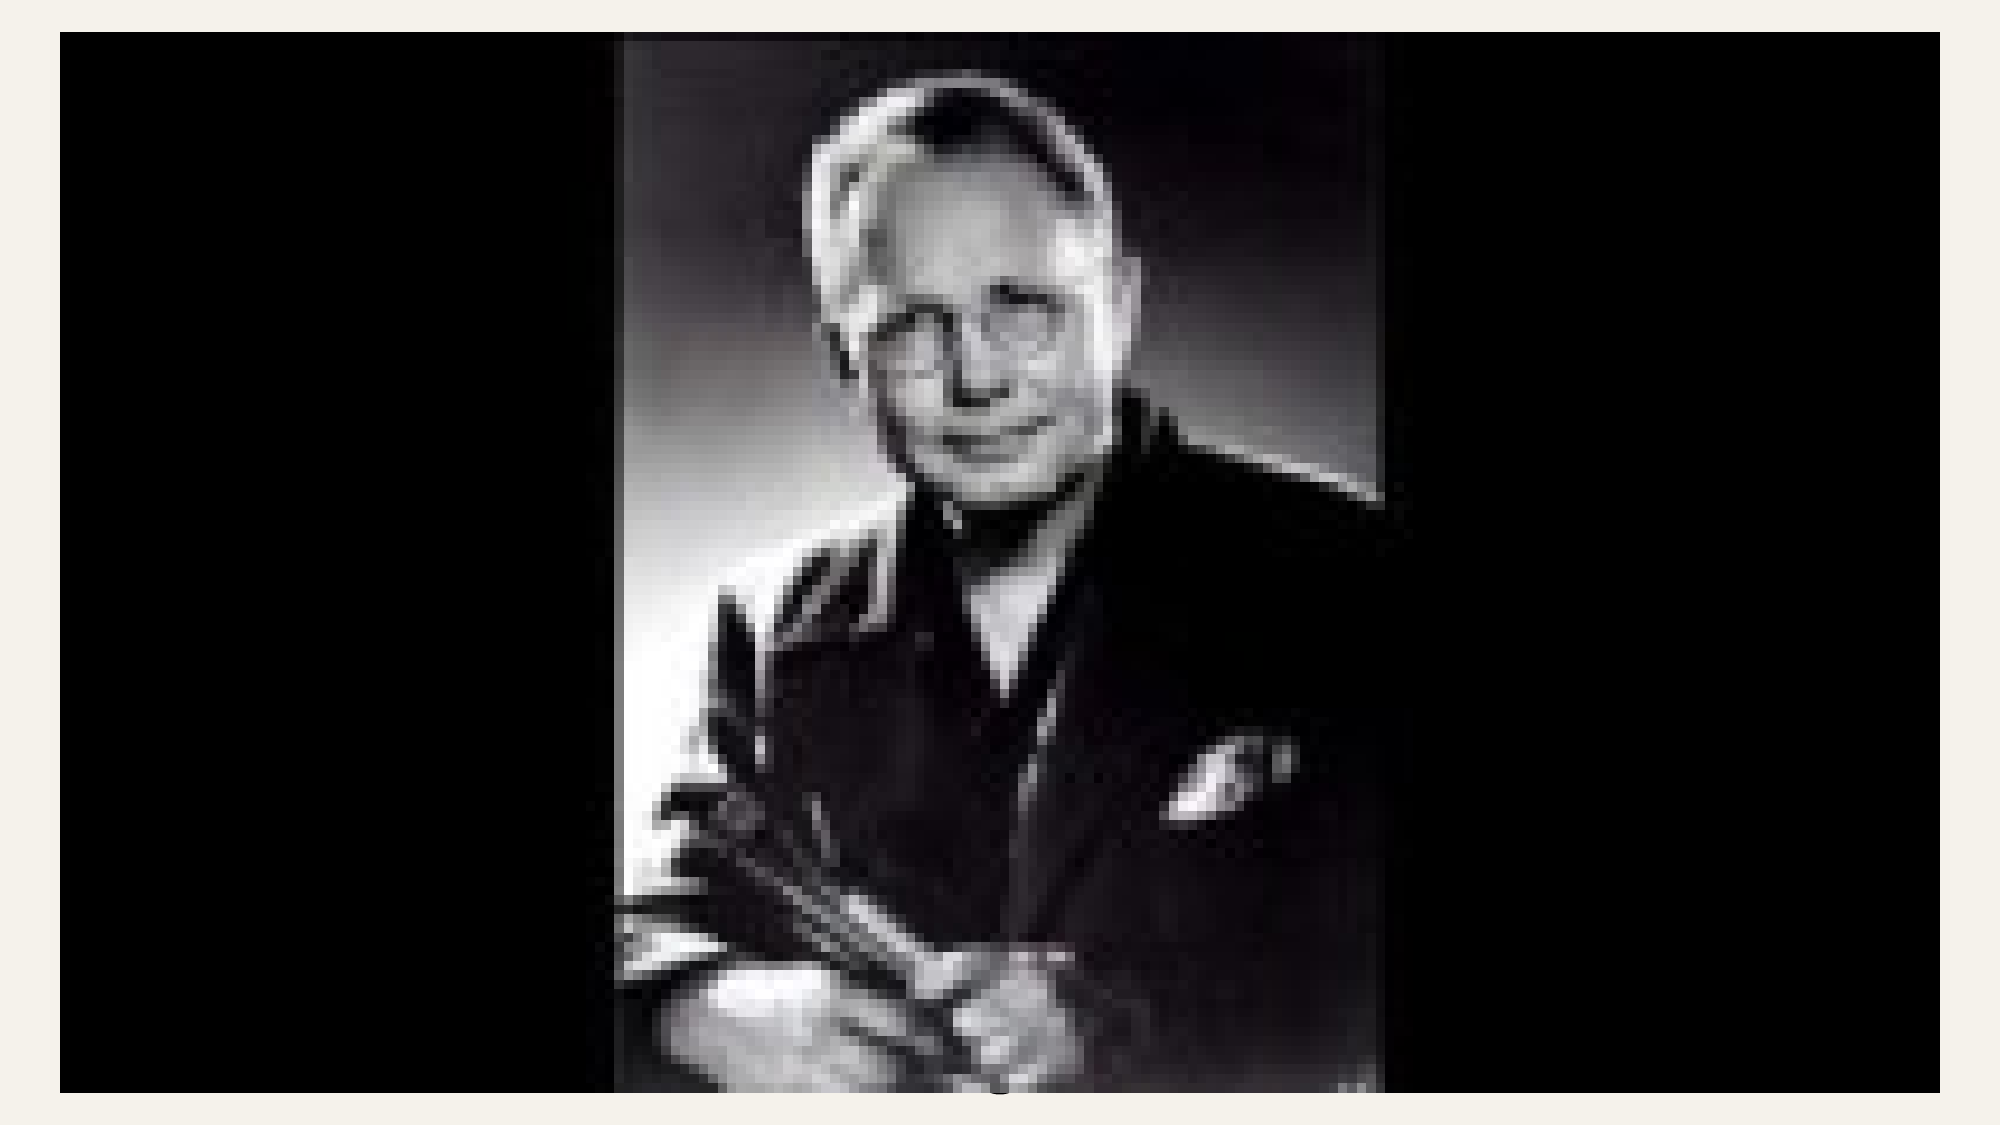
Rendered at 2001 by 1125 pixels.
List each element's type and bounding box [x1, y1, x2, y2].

text_box [59, 31, 1940, 1094]
